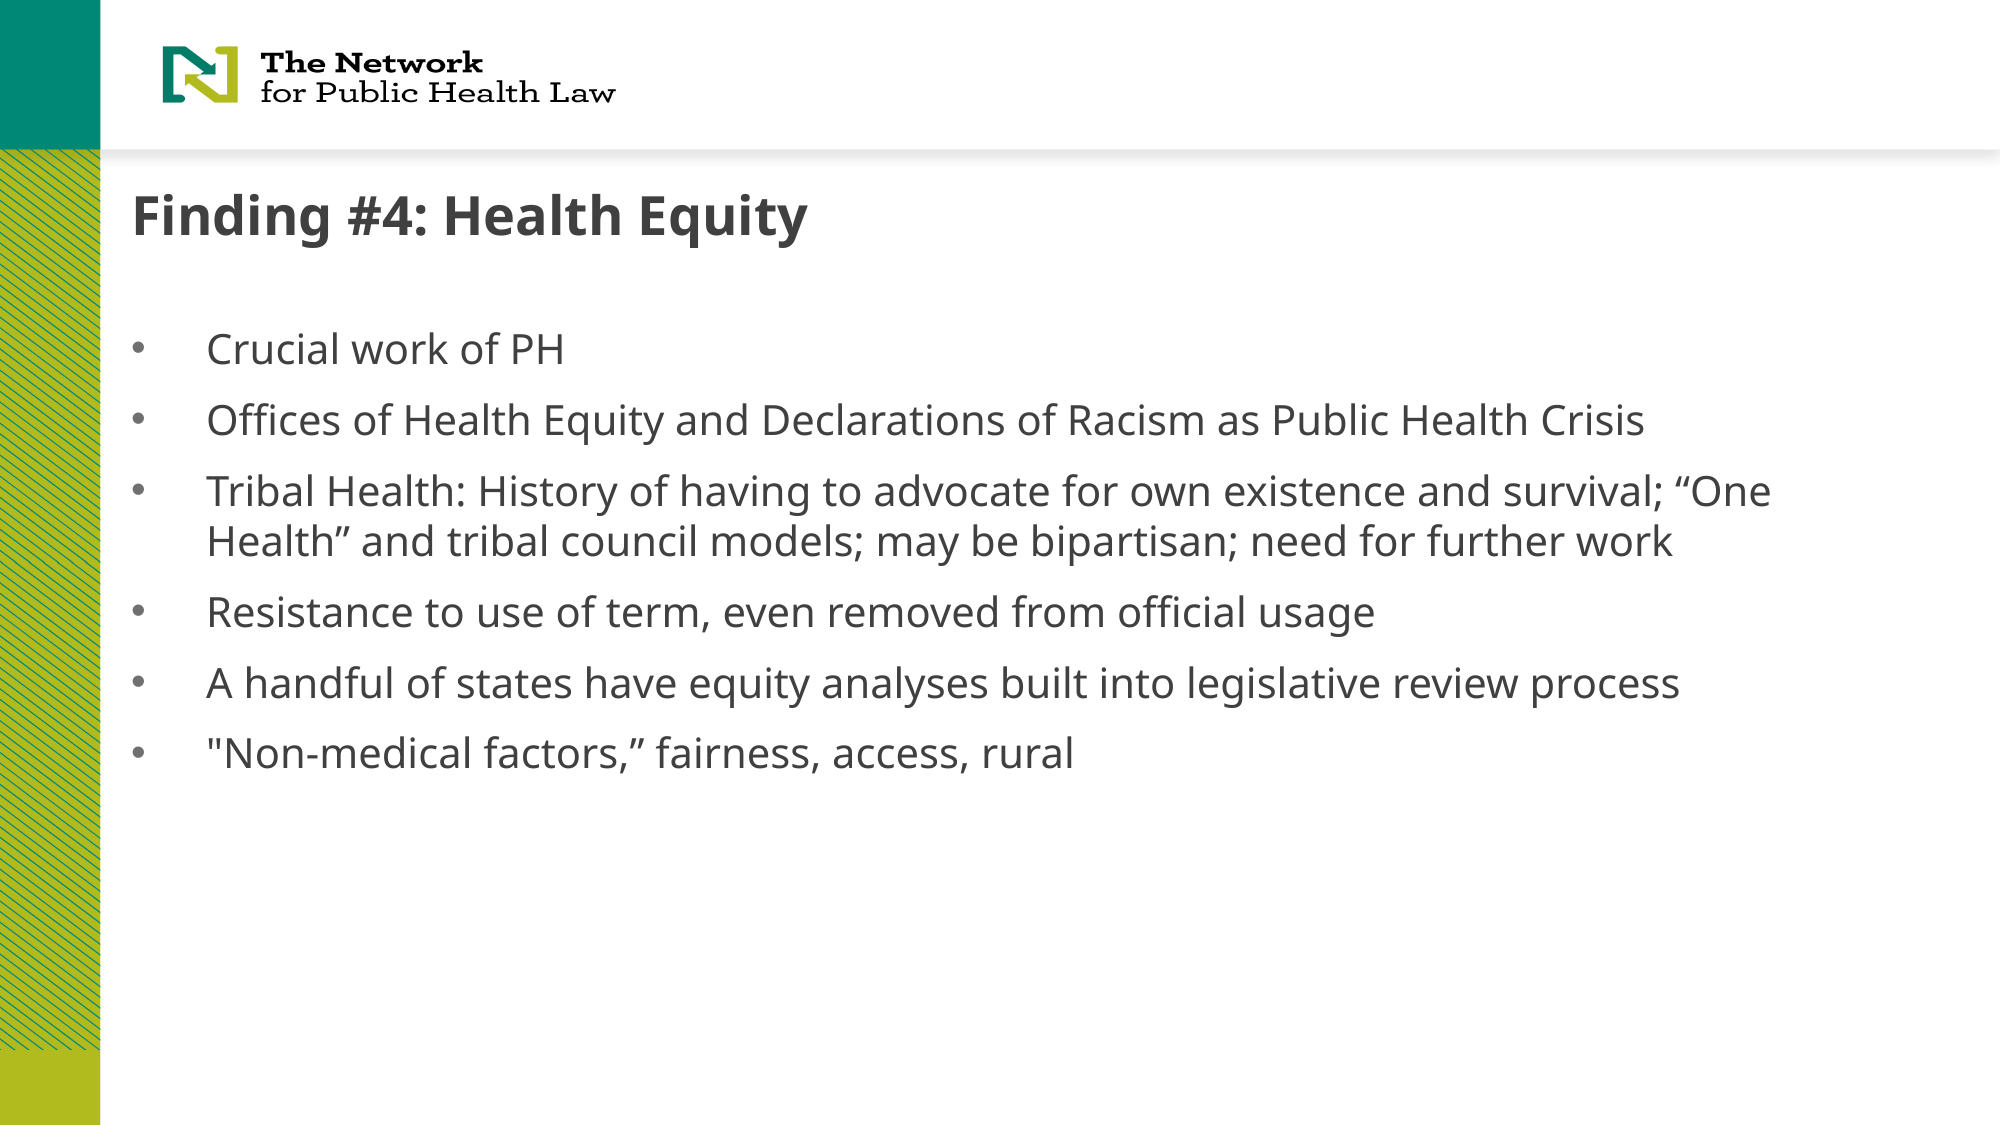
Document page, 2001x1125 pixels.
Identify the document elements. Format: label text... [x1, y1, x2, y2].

picture [0, 0, 2000, 1125]
title Finding #4: Health Equity [130, 181, 1869, 248]
list Crucial work of PH Offices of Health Equity and Declarations of Racism as Public Health Crisis Tribal Health: History of having to advocate for own existence and survival; “One Health” and tribal council models; may be bipartisan; need for further work Resistance to use of term, even removed from official usage A handful of states have equity analyses built into legislative review process "Non-medical factors,” fairness, access, rural [130, 322, 1808, 1037]
